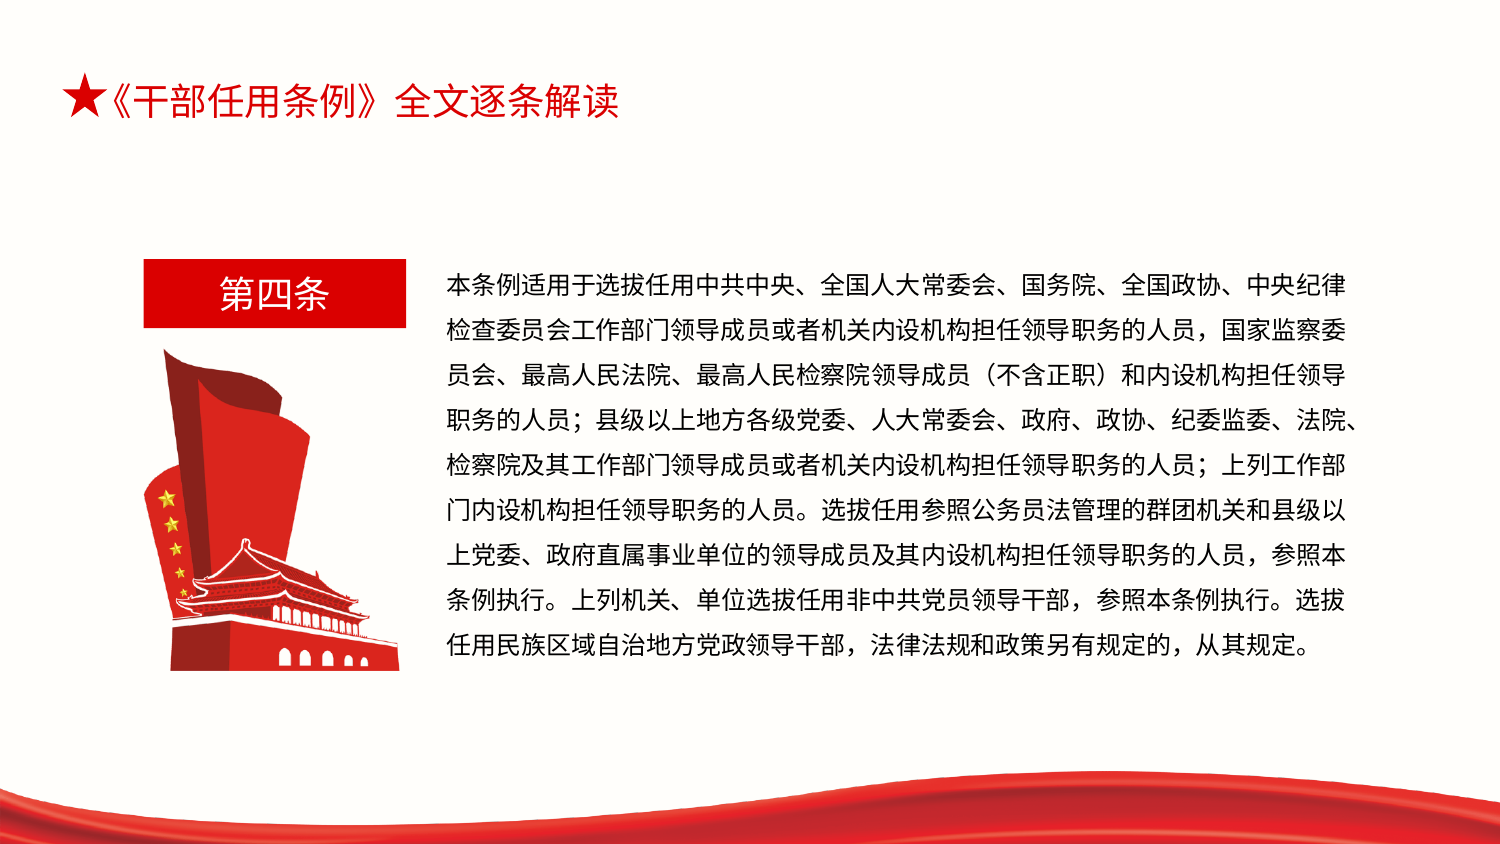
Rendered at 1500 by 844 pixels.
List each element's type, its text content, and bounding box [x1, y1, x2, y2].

picture [0, 771, 1500, 844]
picture [124, 336, 425, 671]
text_box 本条例适用于选拔任用中共中央、全国人大常委会、国务院、全国政协、中央纪律检查委员会工作部门领导成员或者机关内设机构担任领导职务的人员，国家监察委员会、最高人民法院、最高人民检察院领导成员（不含正职）和内设机构担任领导职务的人员；县级以上地方各级党委、人大常委会、政府、政协、纪委监委、法院、检察院及其工作部门领导成员或者机关内设机构担任领导职务的人员；上列工作部门内设机构担任领导职务的人员。选拔任用参照公务员法管理的群团机关和县级以上党委、政府直属事业单位的领导成员及其内设机构担任领导职务的人员，参照本条例执行。上列机关、单位选拔任用非中共党员领导干部，参照本条例执行。选拔任用民族区域自治地方党政领导干部，法律法规和政策另有规定的，从其规定。 [431, 247, 1382, 667]
text_box 第四条 [143, 259, 407, 329]
